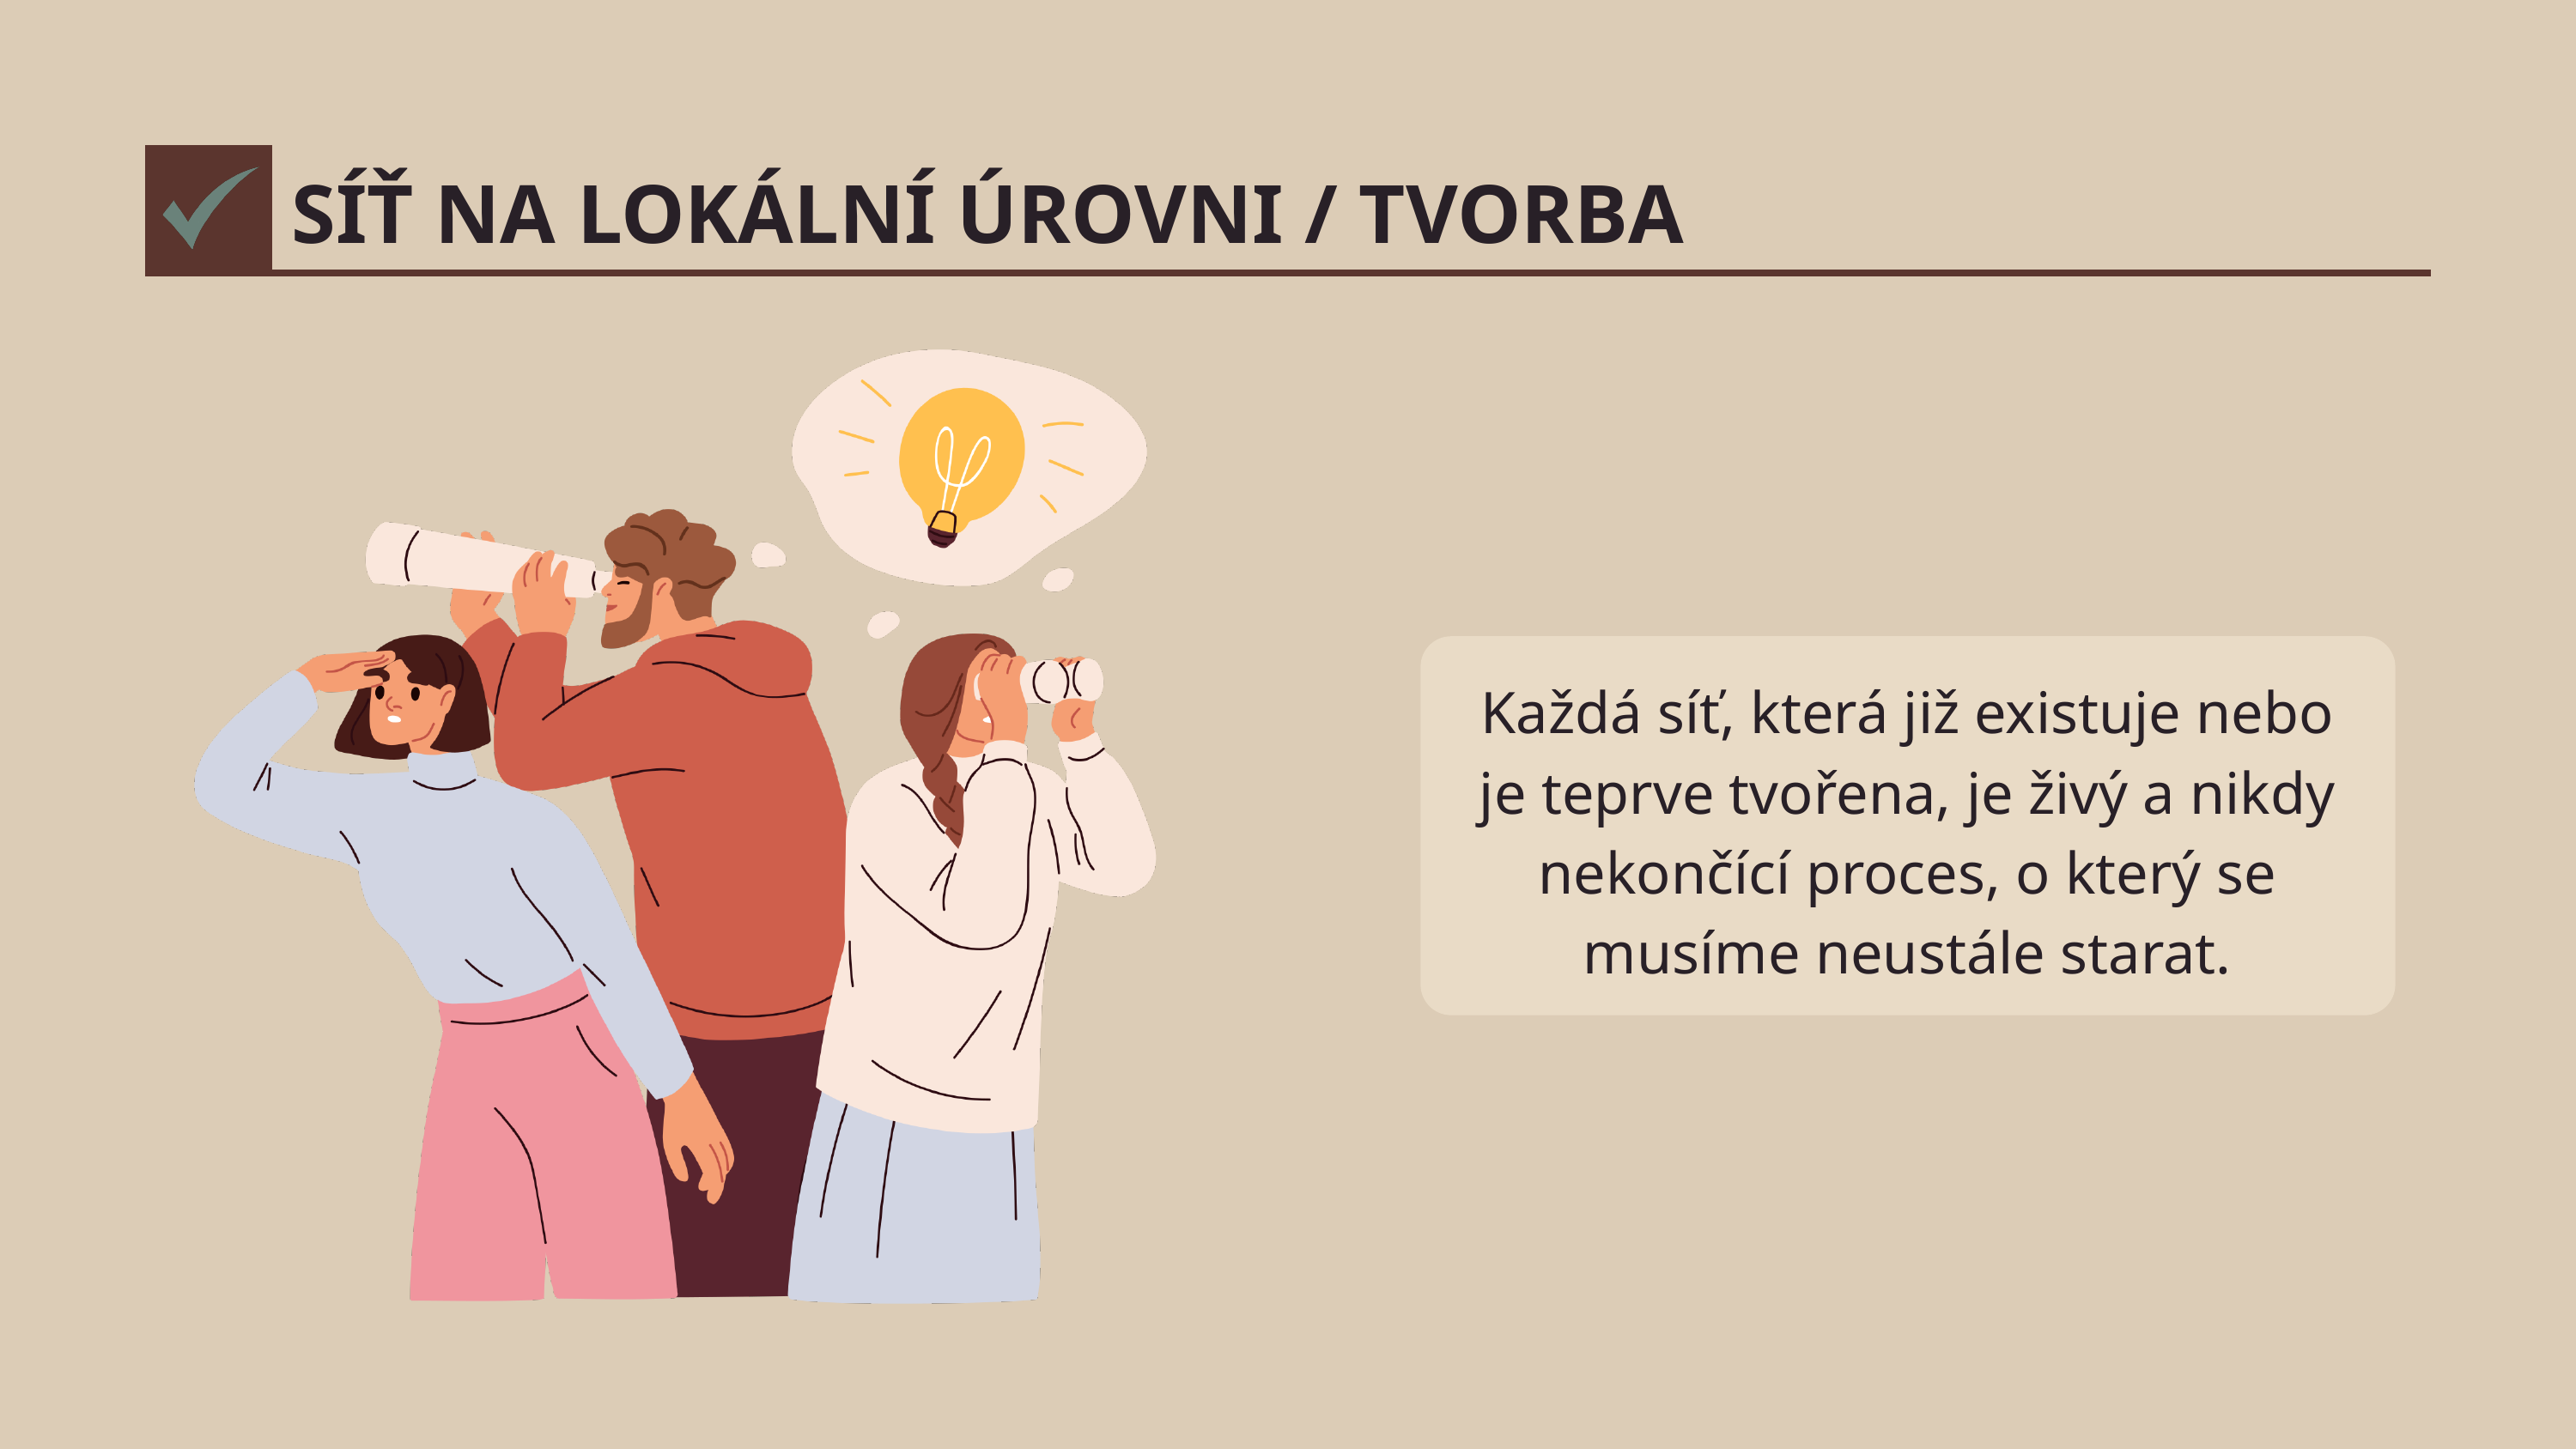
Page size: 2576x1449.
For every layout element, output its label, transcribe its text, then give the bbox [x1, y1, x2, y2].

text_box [144, 144, 272, 269]
text_box SÍŤ NA LOKÁLNÍ ÚROVNI / TVORBA [291, 147, 1757, 260]
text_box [144, 270, 2432, 277]
text_box [184, 348, 1157, 1304]
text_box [1420, 635, 2396, 1016]
